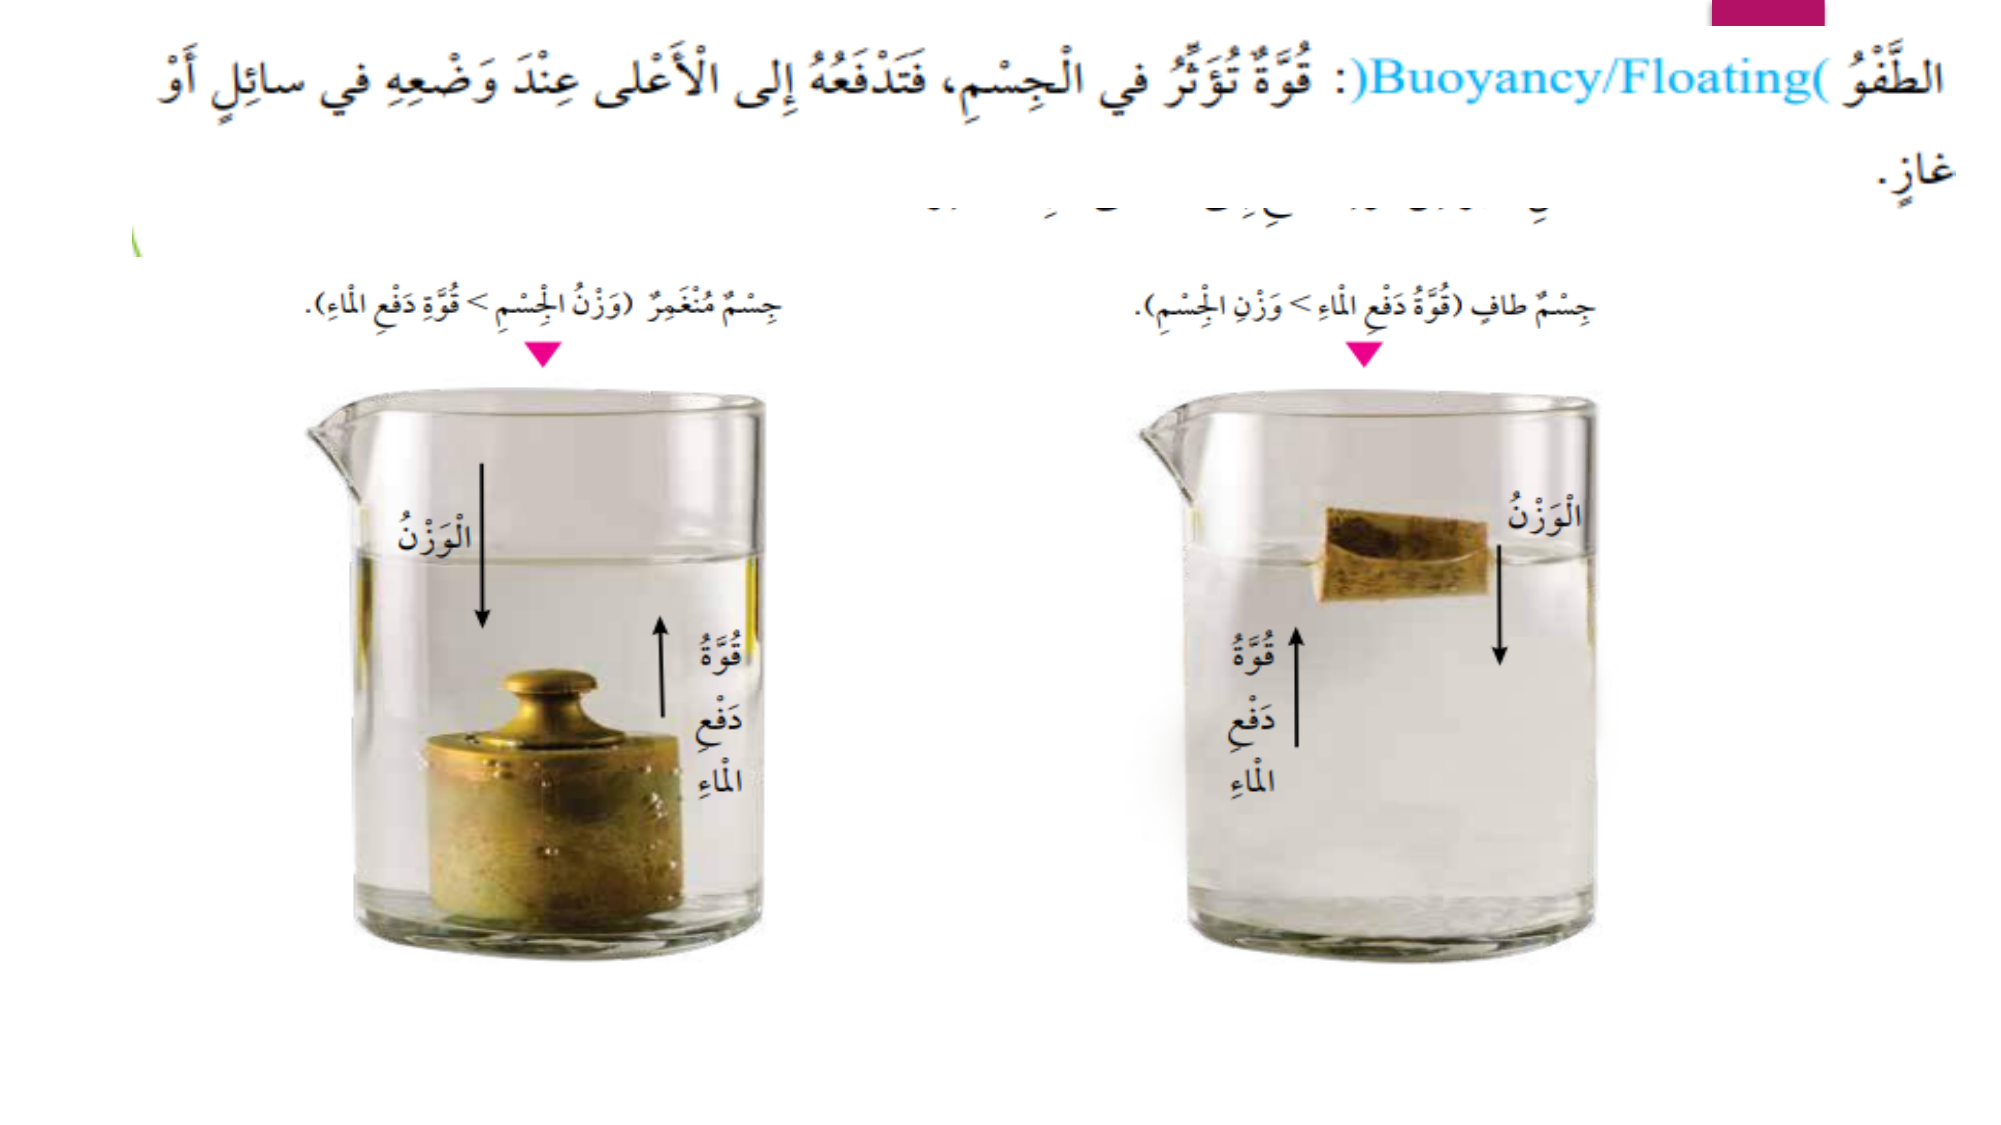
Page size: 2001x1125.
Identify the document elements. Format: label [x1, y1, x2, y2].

picture [132, 25, 1957, 984]
